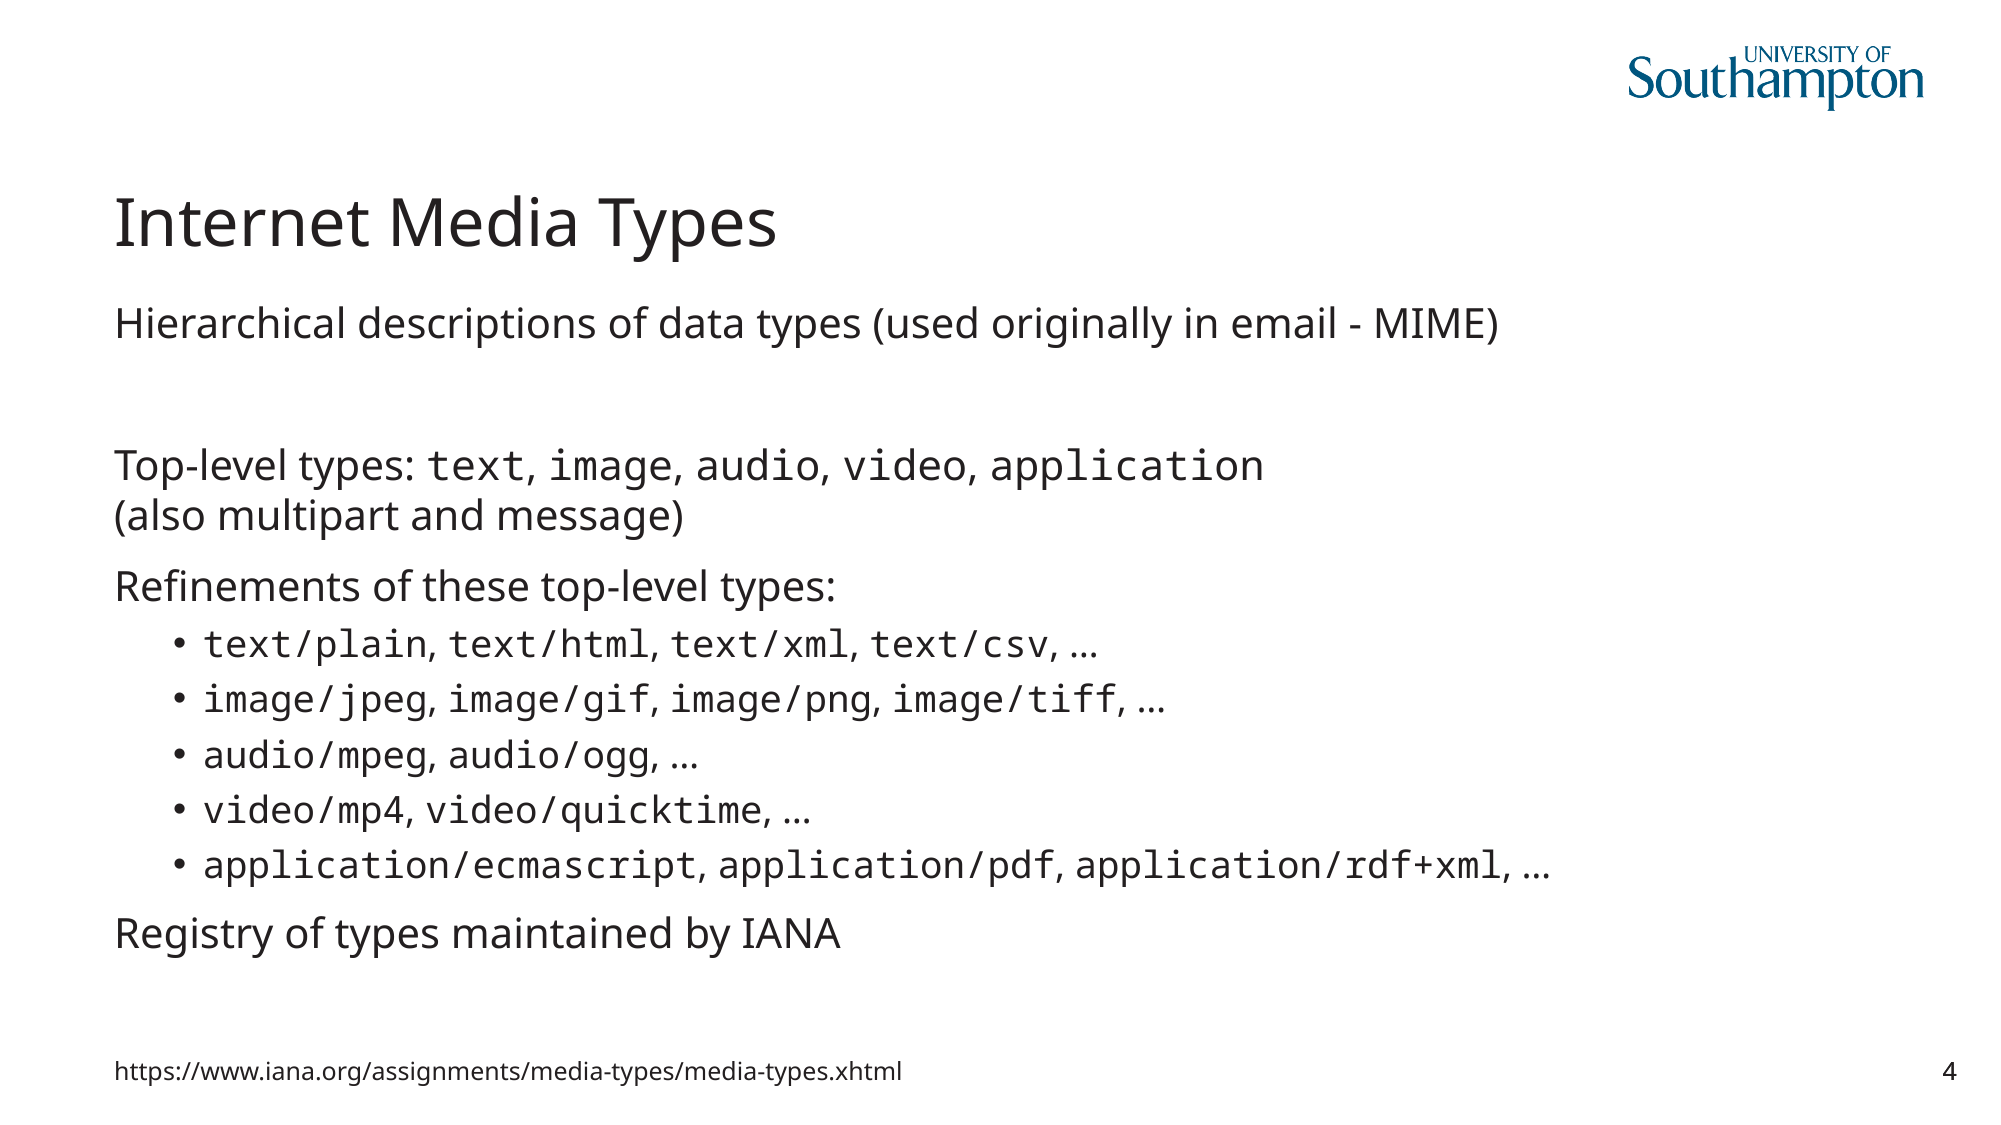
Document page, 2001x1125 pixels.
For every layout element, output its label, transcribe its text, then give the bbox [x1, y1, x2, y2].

slide_number 4 [1898, 1046, 1969, 1094]
list https://www.iana.org/assignments/media-types/media-types.xhtml [102, 1046, 1898, 1096]
picture [1869, 48, 1877, 60]
title Internet Media Types [102, 113, 1898, 268]
picture [1629, 46, 1924, 111]
picture [1629, 71, 1648, 95]
list Hierarchical descriptions of data types (used originally in email - MIME) Top-level types: text, image, audio, video, application (also multipart and message) Refinements of these top-level types: text/plain, text/html, text/xml, text/csv, … image/jpeg, image/gif, image/png, image/tiff, … audio/mpeg, audio/ogg, … video/mp4, video/quicktime, … application/ecmascript, application/pdf, application/rdf+xml, … Registry of types maintained by IANA [102, 290, 1898, 1024]
